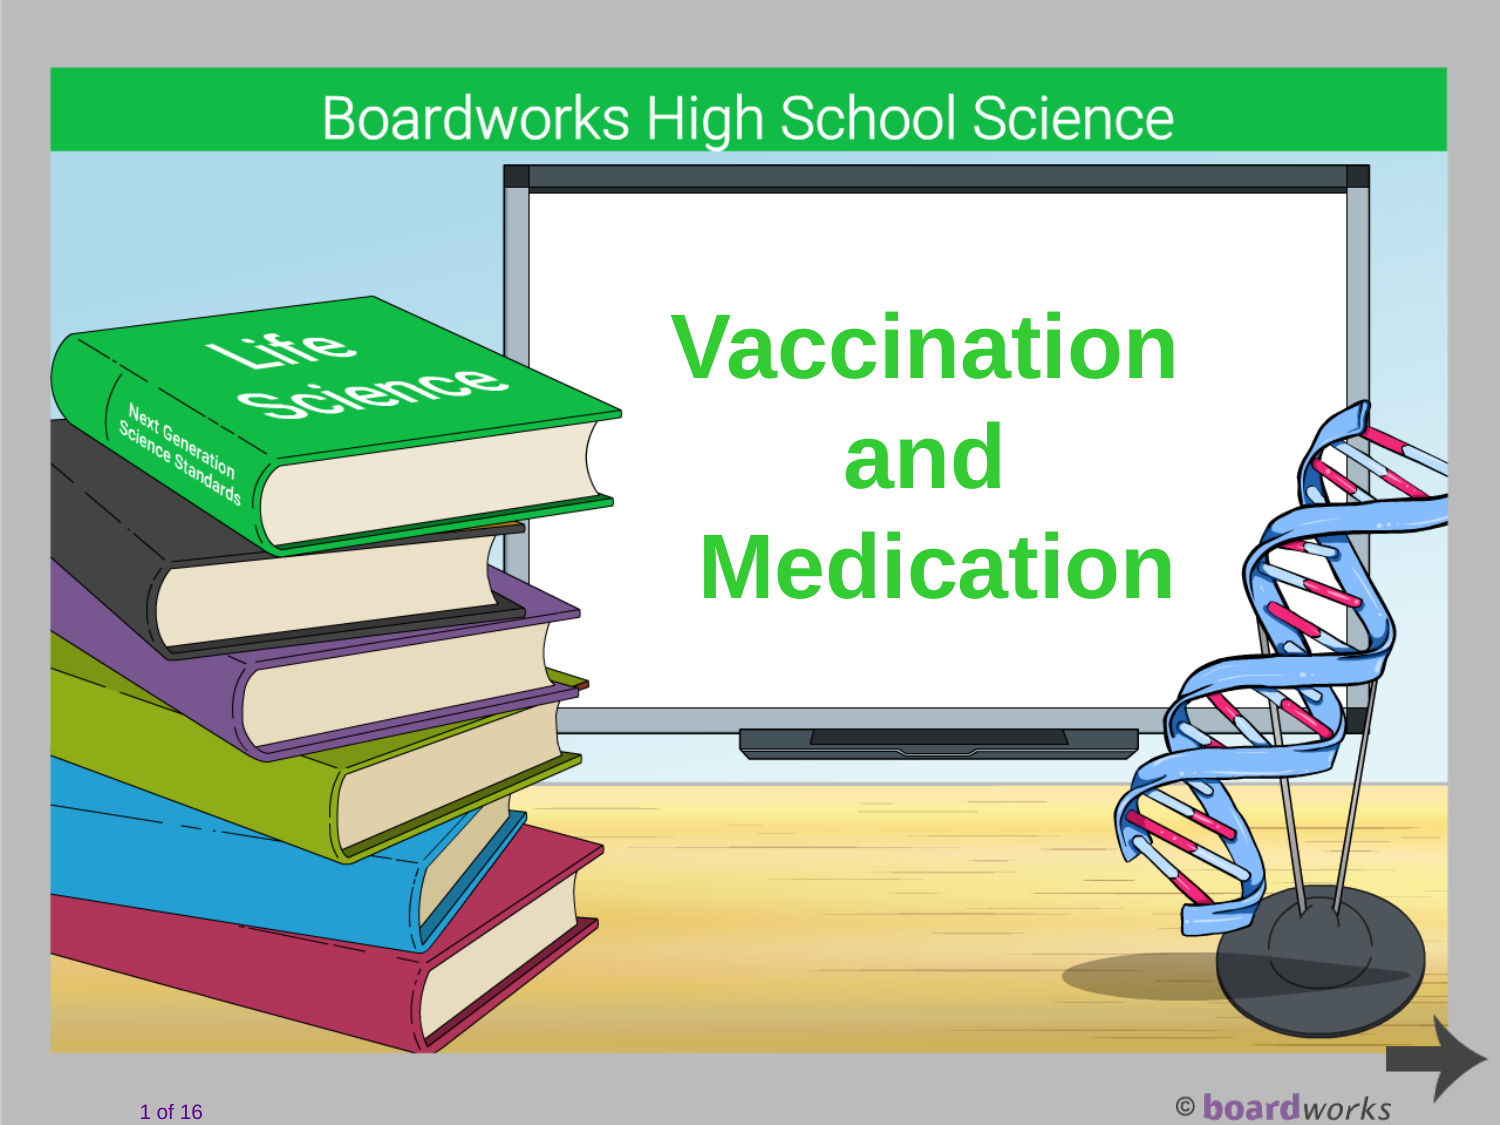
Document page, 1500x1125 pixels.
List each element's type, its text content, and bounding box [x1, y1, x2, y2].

title Vaccination and Medication [528, 194, 1348, 709]
picture [0, 0, 1500, 1125]
